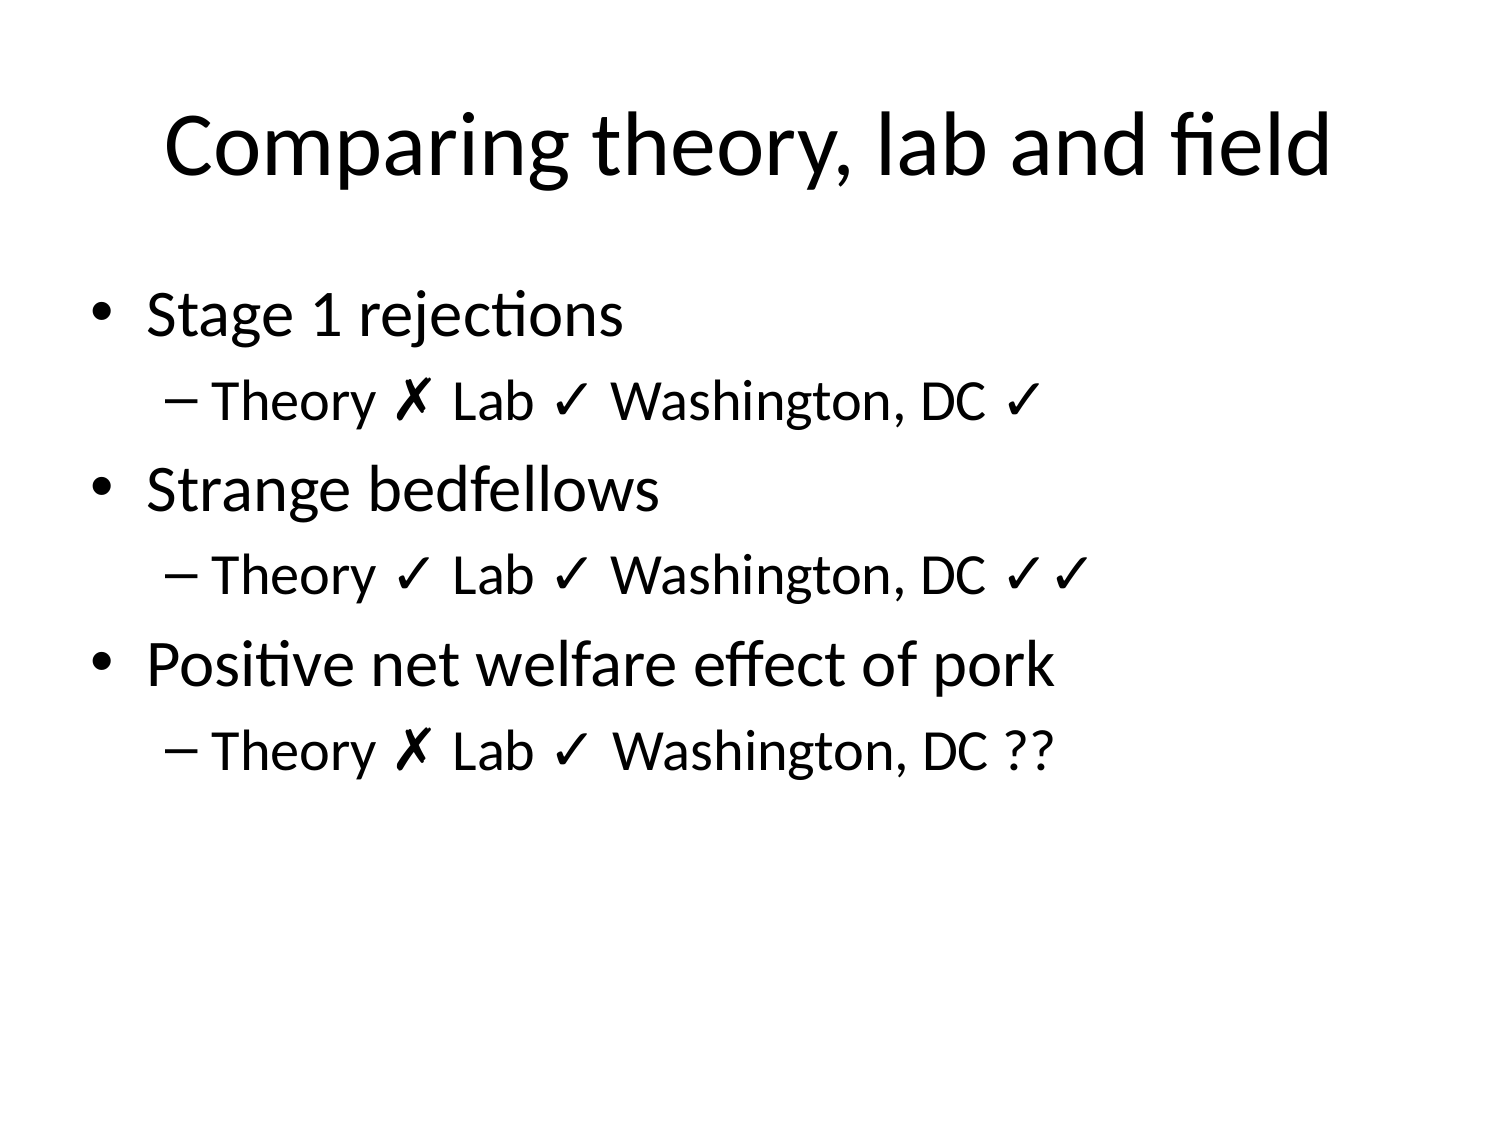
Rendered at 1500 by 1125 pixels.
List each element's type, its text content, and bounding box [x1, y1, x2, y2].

title Comparing theory, lab and field [75, 45, 1425, 233]
list Stage 1 rejections Theory ✗ Lab ✓ Washington, DC ✓ Strange bedfellows Theory ✓ Lab ✓ Washington, DC ✓✓ Positive net welfare effect of pork Theory ✗ Lab ✓ Washington, DC ?? [75, 262, 1425, 1005]
